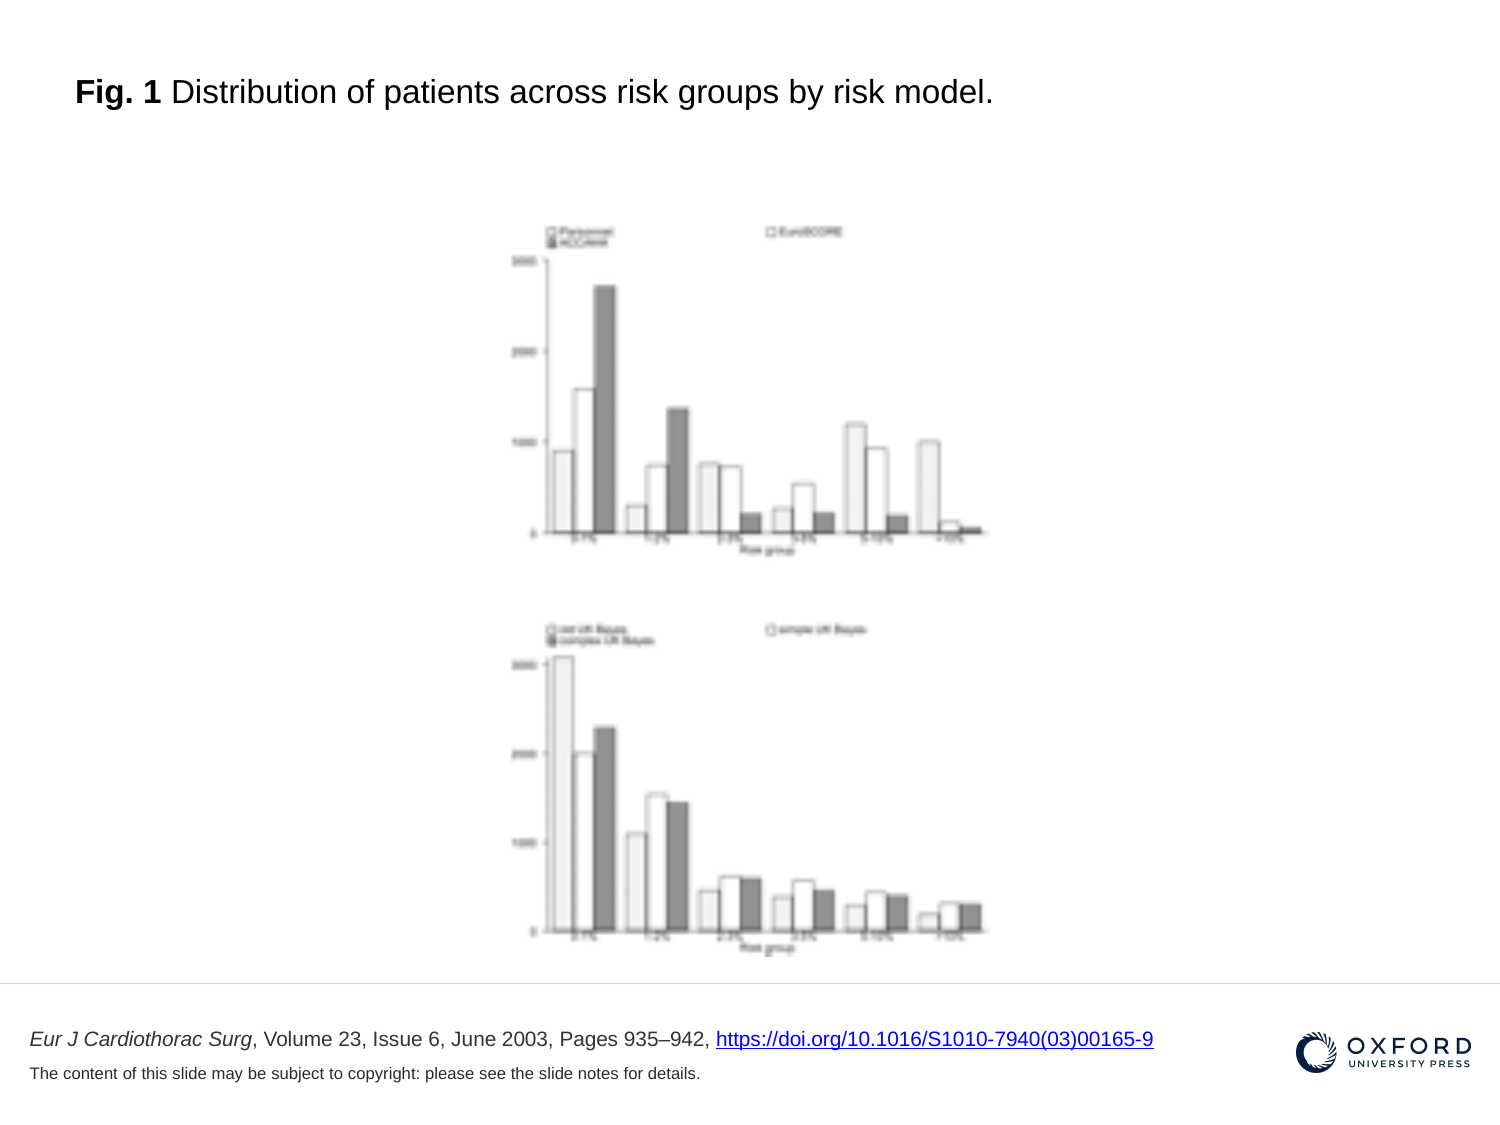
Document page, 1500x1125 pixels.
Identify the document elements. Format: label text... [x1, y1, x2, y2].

footer Eur J Cardiothorac Surg, Volume 23, Issue 6, June 2003, Pages 935–942, https://doi.org/10.1016/S1010-7940(03)00165-9 The content of this slide may be subject to copyright: please see the slide notes for details. [0, 983, 1260, 1125]
picture [510, 224, 990, 957]
picture [1296, 1032, 1471, 1073]
title Fig. 1 Distribution of patients across risk groups by risk model. [75, 69, 1078, 171]
